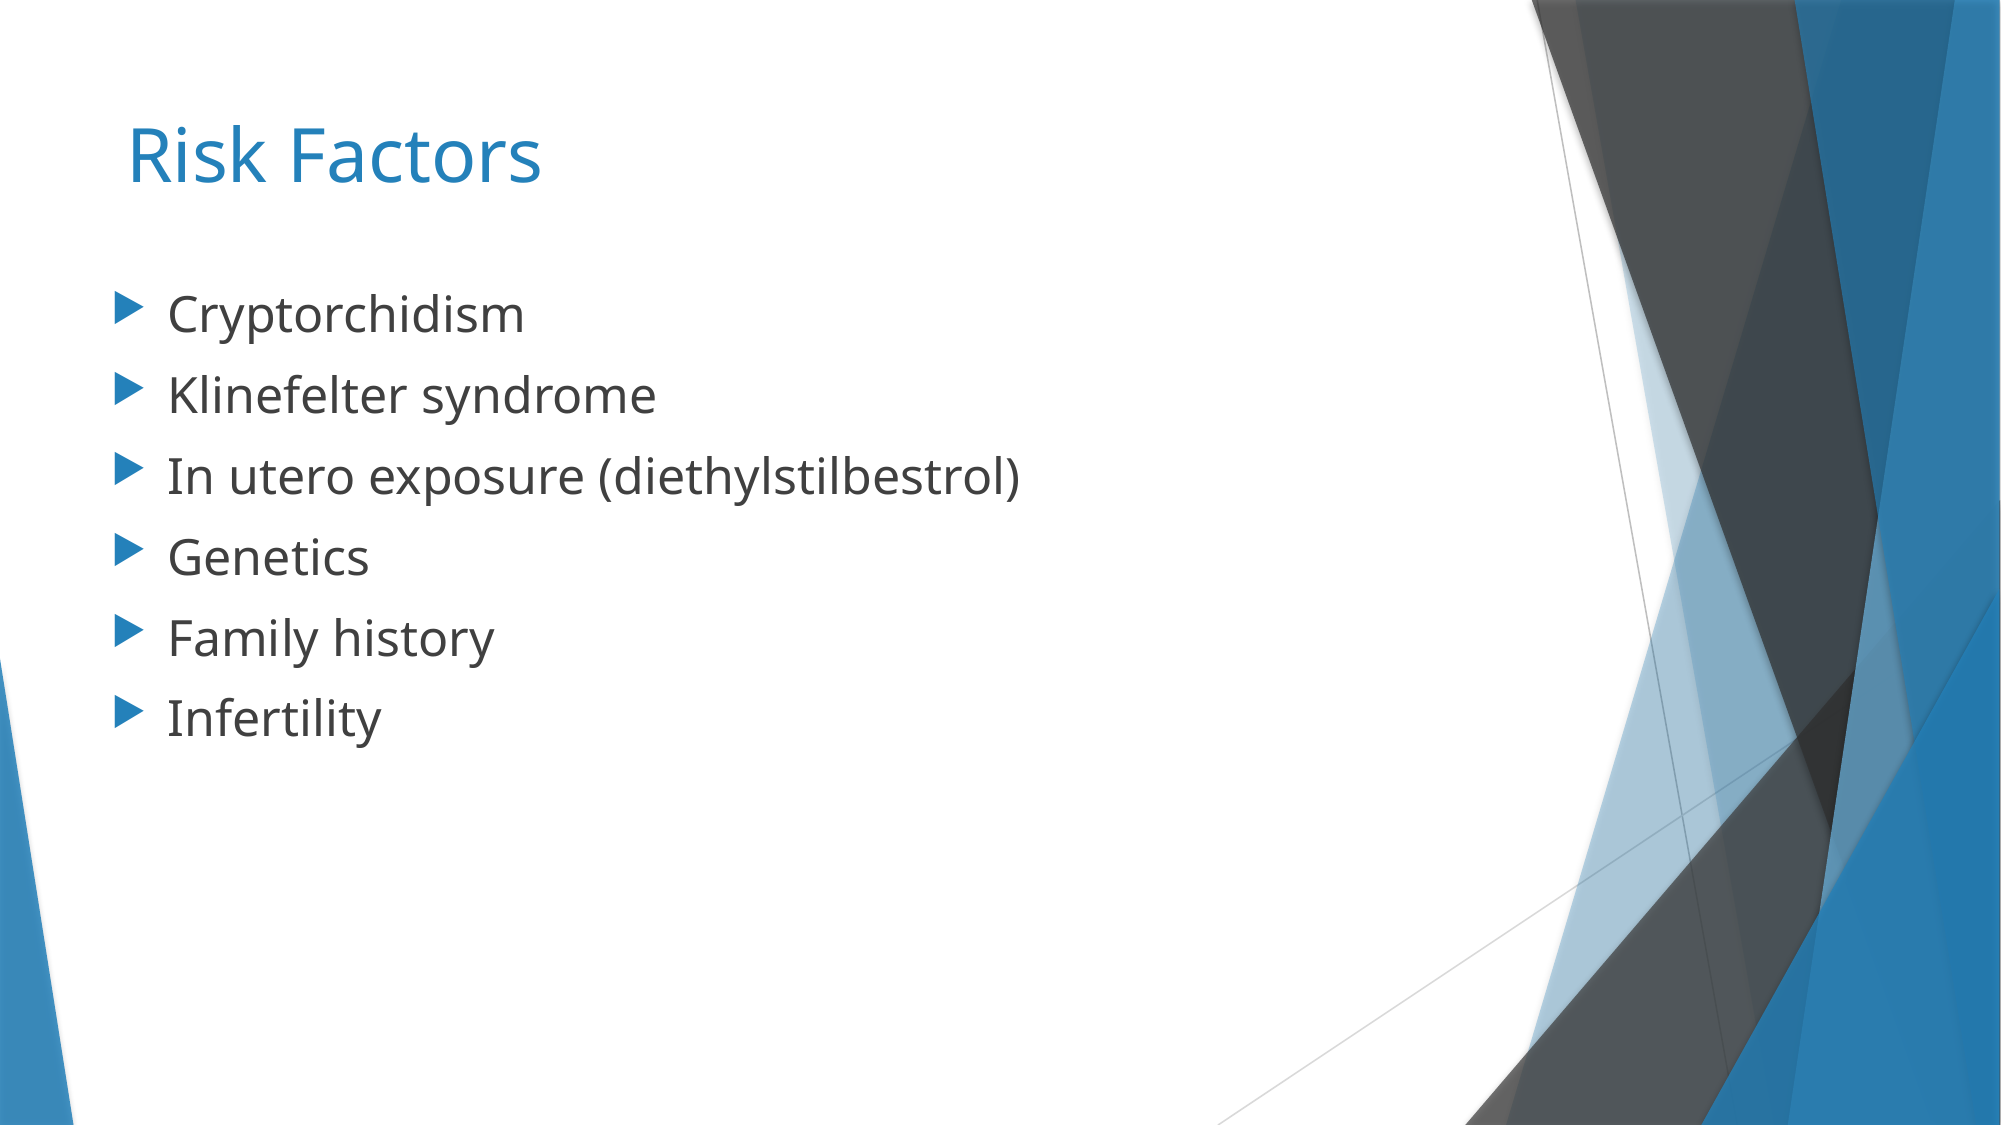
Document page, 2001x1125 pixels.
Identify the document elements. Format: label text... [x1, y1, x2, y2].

title Risk Factors [111, 99, 1522, 317]
list Cryptorchidism Klinefelter syndrome In utero exposure (diethylstilbestrol) Genetics Family history Infertility [96, 275, 1507, 912]
